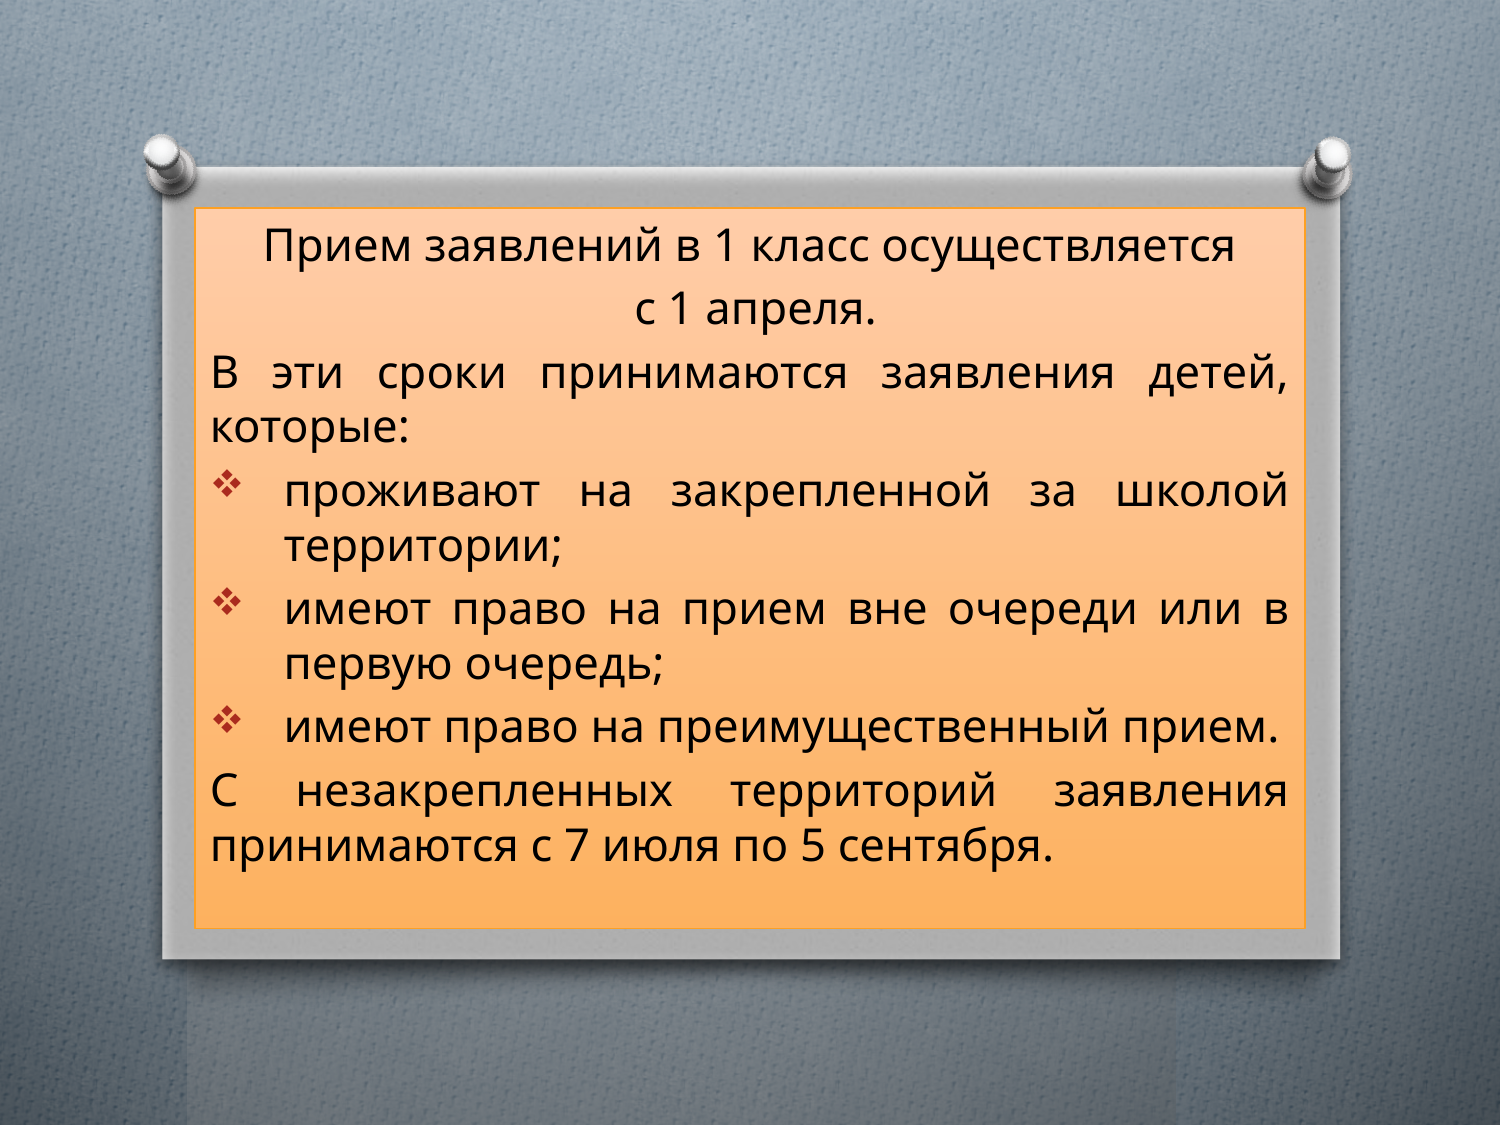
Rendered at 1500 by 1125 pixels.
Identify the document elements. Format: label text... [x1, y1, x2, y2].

subtitle Прием заявлений в 1 класс осуществляется с 1 апреля. В эти сроки принимаются заявления детей, которые: проживают на закрепленной за школой территории; имеют право на прием вне очереди или в первую очередь; имеют право на преимущественный прием. С незакрепленных территорий заявления принимаются с 7 июля по 5 сентября. [194, 207, 1306, 929]
picture [1274, 109, 1396, 230]
picture [112, 100, 235, 223]
